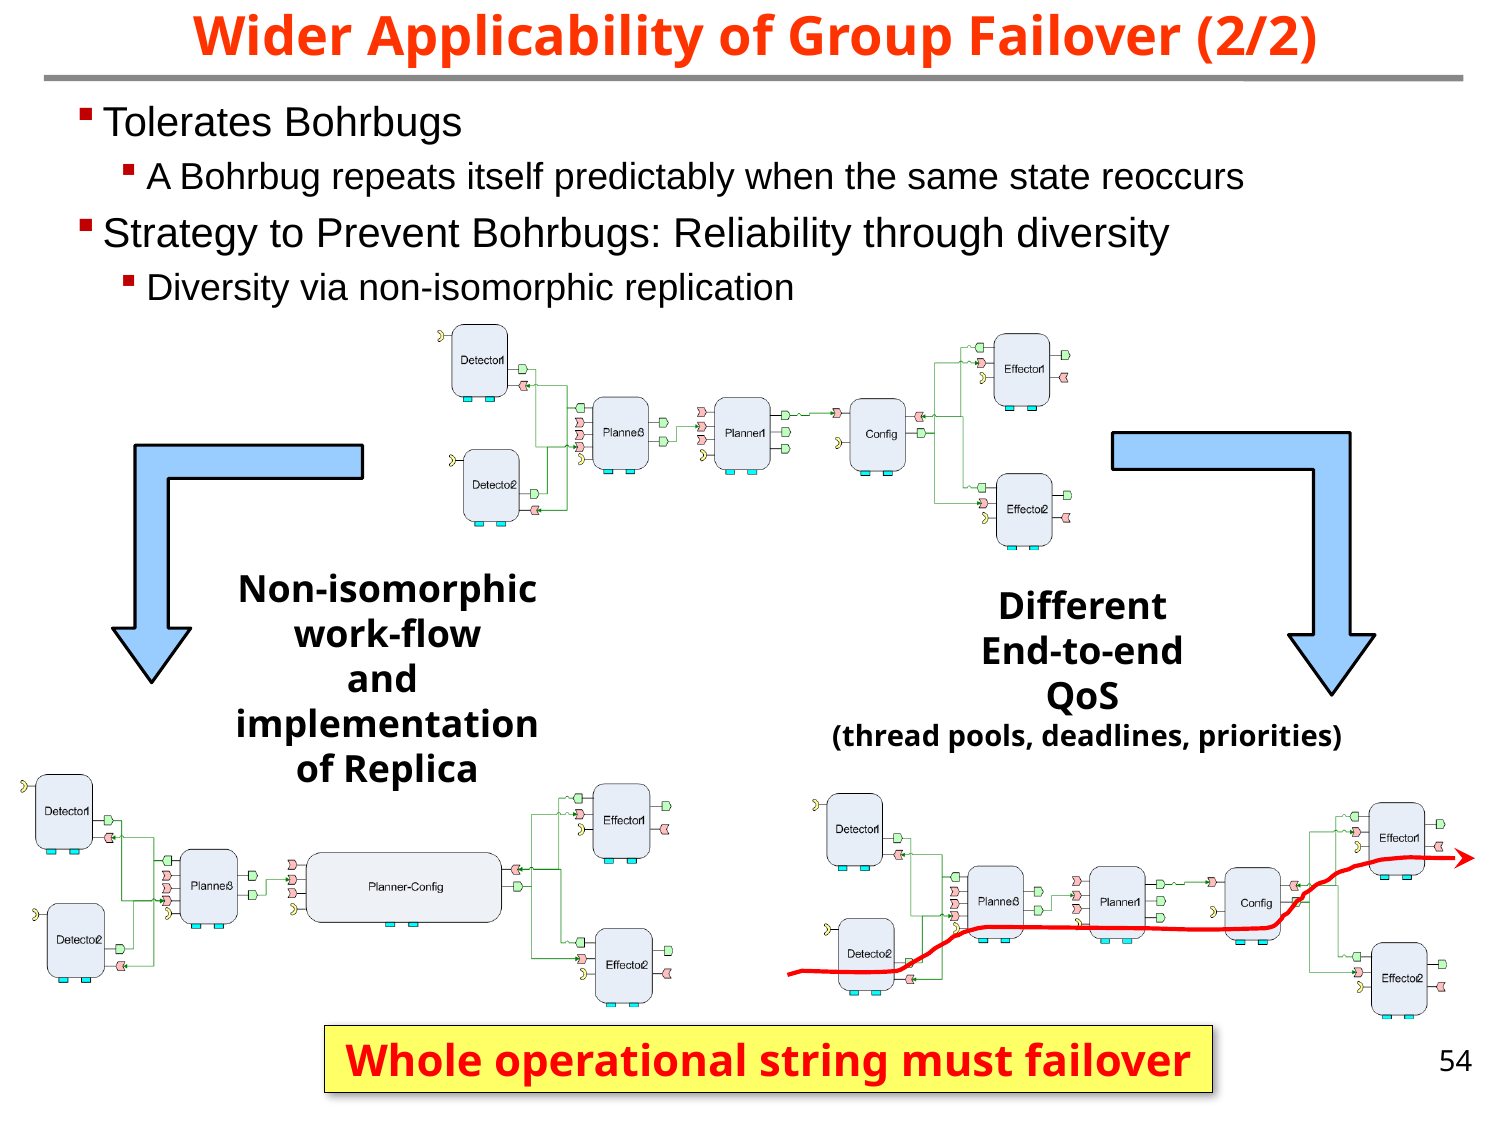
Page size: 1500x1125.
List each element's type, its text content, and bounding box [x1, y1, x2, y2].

text_box [1112, 432, 1351, 574]
text_box [1451, 847, 1475, 869]
text_box Different End-to-end QoS (thread pools, deadlines, priorities) [787, 574, 1388, 760]
list Tolerates Bohrbugs A Bohrbug repeats itself predictably when the same state reoccurs Strategy to Prevent Bohrbugs: Reliability through diversity Diversity via non-isomorphic replication [62, 87, 1388, 338]
title Wider Applicability of Group Failover (2/2) [0, 7, 1500, 71]
slide_number 54 [1137, 1034, 1488, 1113]
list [812, 793, 1447, 1020]
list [437, 324, 1072, 551]
text_box Non-isomorphic work-flow and implementation of Replica [199, 557, 575, 773]
text_box [787, 970, 807, 975]
text_box Whole operational string must failover [324, 1025, 1213, 1093]
text_box [112, 445, 363, 683]
picture [20, 774, 673, 1007]
